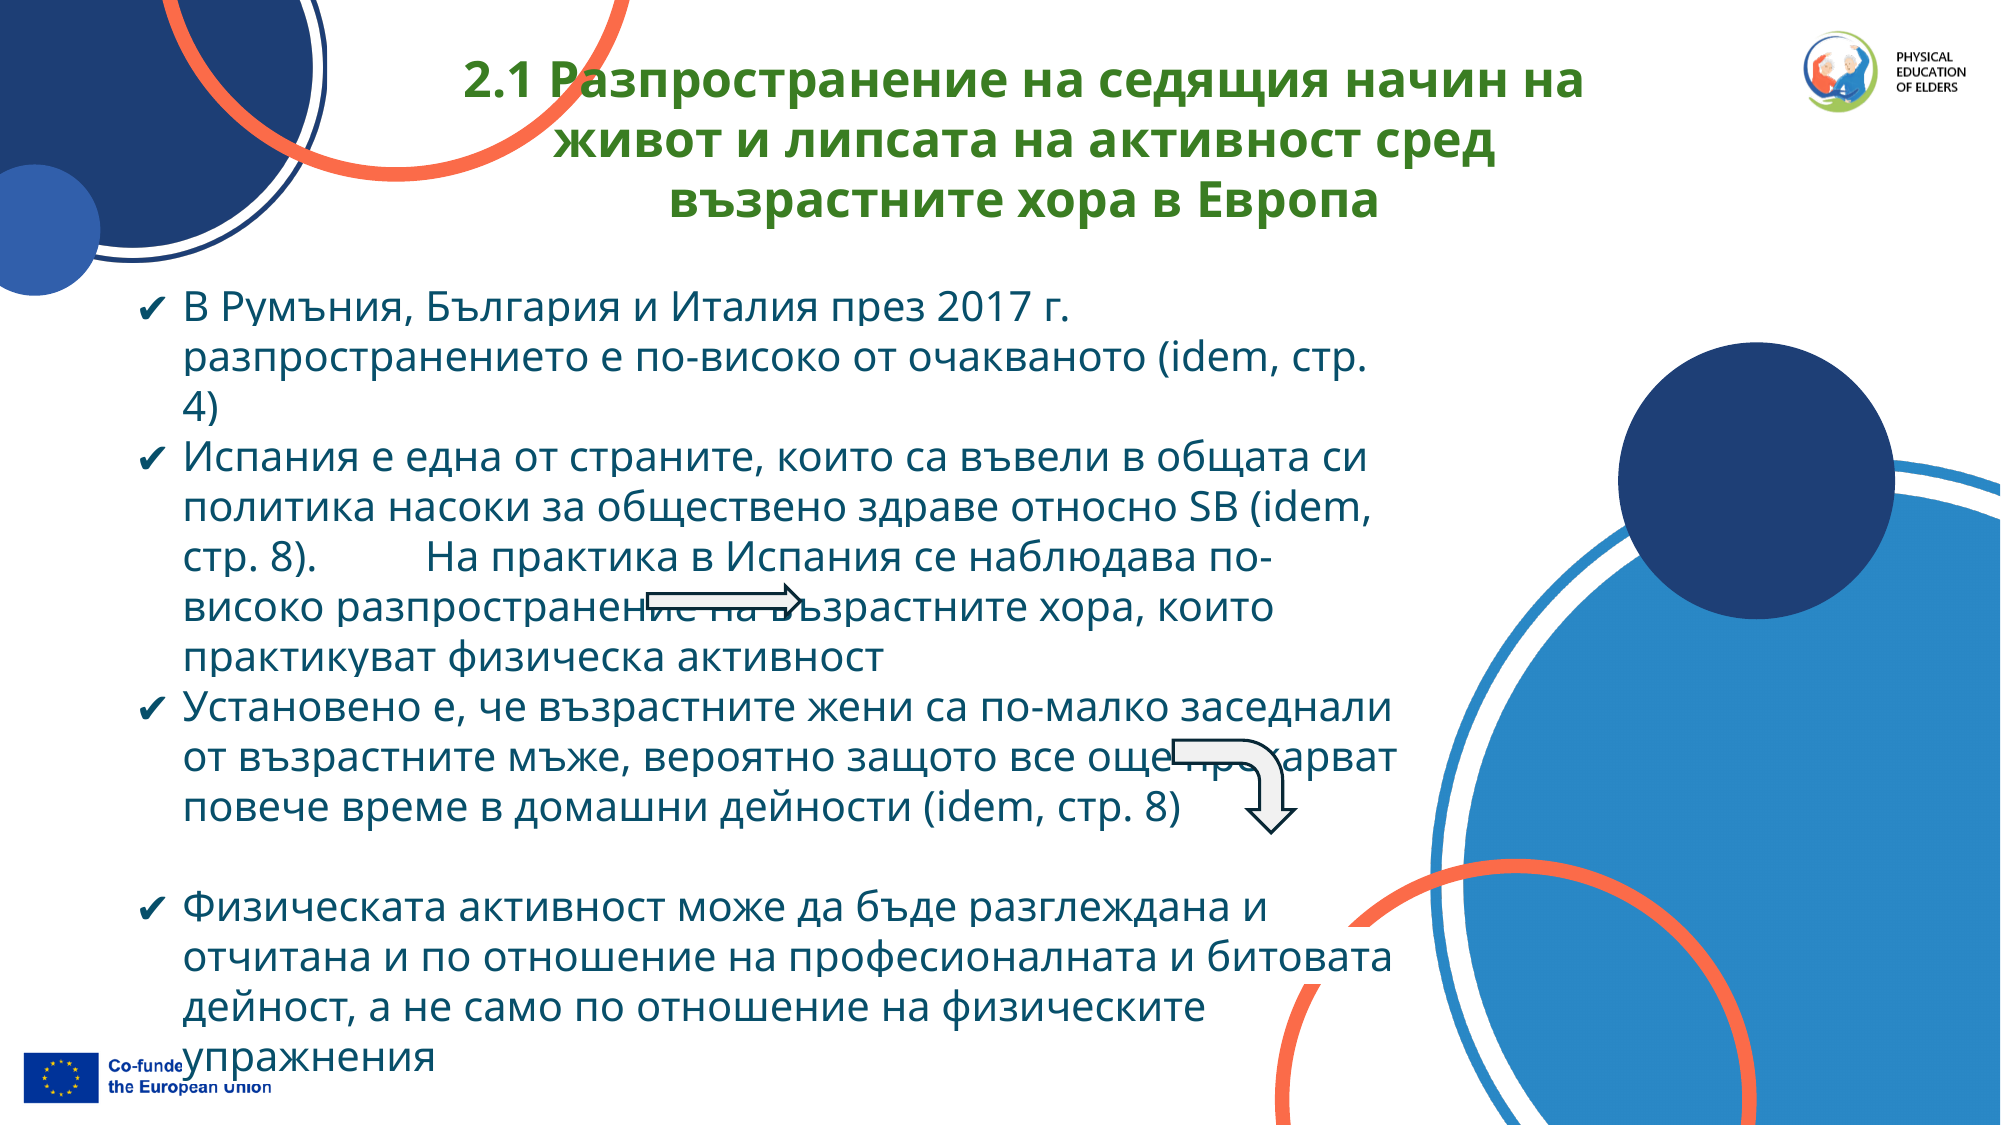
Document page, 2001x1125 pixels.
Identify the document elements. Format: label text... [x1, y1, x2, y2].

picture [1791, 23, 1994, 121]
picture [178, 0, 328, 156]
picture [19, 1048, 281, 1107]
picture [0, 0, 328, 263]
text_box [1173, 740, 1295, 833]
picture [1430, 874, 1742, 1125]
picture [1430, 458, 2001, 1125]
text_box [647, 586, 801, 617]
text_box 2.1 Разпространение на седящия начин на живот и липсата на активност сред възрастните хора в Европа [418, 40, 1632, 236]
text_box В Румъния, България и Италия през 2017 г. разпространението е по-високо от очакваното (idem, стр. 4) Испания е една от страните, които са въвели в общата си политика насоки за обществено здраве относно SB (idem, стр. 8). На практика в Испания се наблюдава по-високо разпространение на възрастните хора, които практикуват физическа активност Установено е, че възрастните жени са по-малко заседнали от възрастните мъже, вероятно защото все още прекарват повече време в домашни дейности (idem, стр. 8) Физическата активност може да бъде разглеждана и отчитана и по отношение на професионалната и битовата дейност, а не само по отношение на физическите упражнения [120, 271, 1422, 1088]
